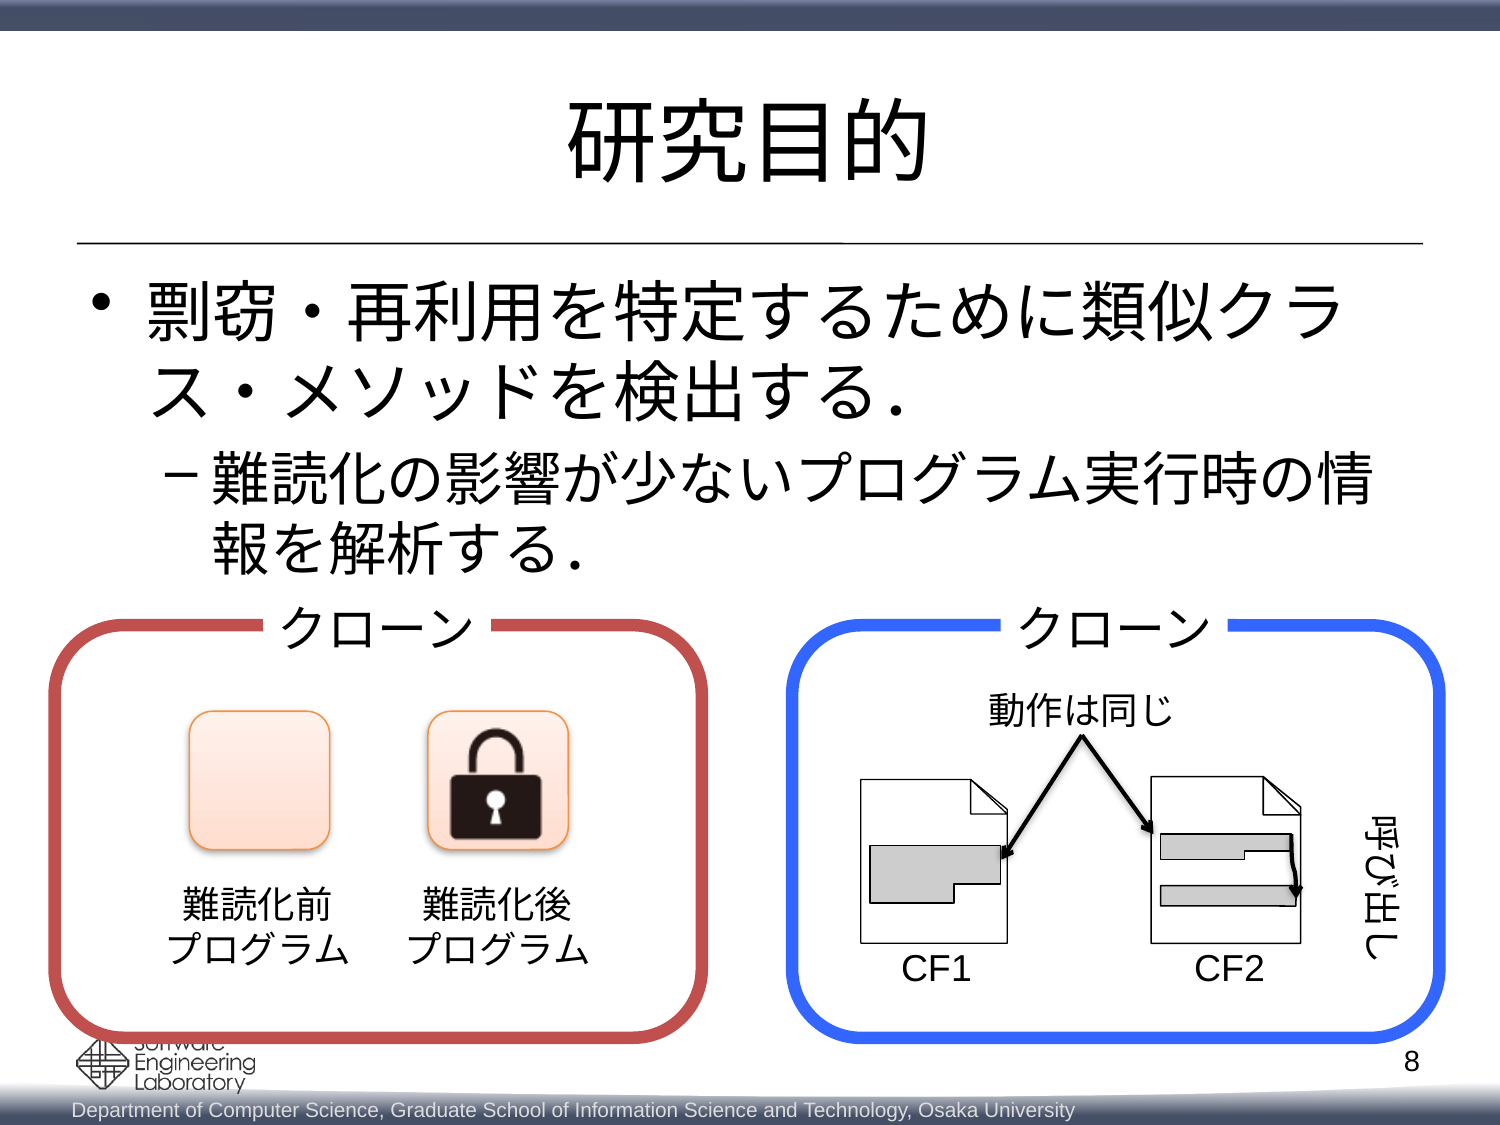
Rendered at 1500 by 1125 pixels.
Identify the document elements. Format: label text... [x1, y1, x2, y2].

title 研究目的 [74, 44, 1424, 233]
list 剽窃・再利用を特定するために類似クラス・メソッドを検出する． 難読化の影響が少ないプログラム実行時の情報を解析する． [74, 262, 1426, 1006]
picture [415, 720, 578, 850]
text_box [54, 589, 703, 1039]
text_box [791, 590, 1440, 1039]
picture [0, 1039, 1500, 1125]
picture [0, 0, 1500, 31]
slide_number 7 [1246, 1047, 1436, 1083]
